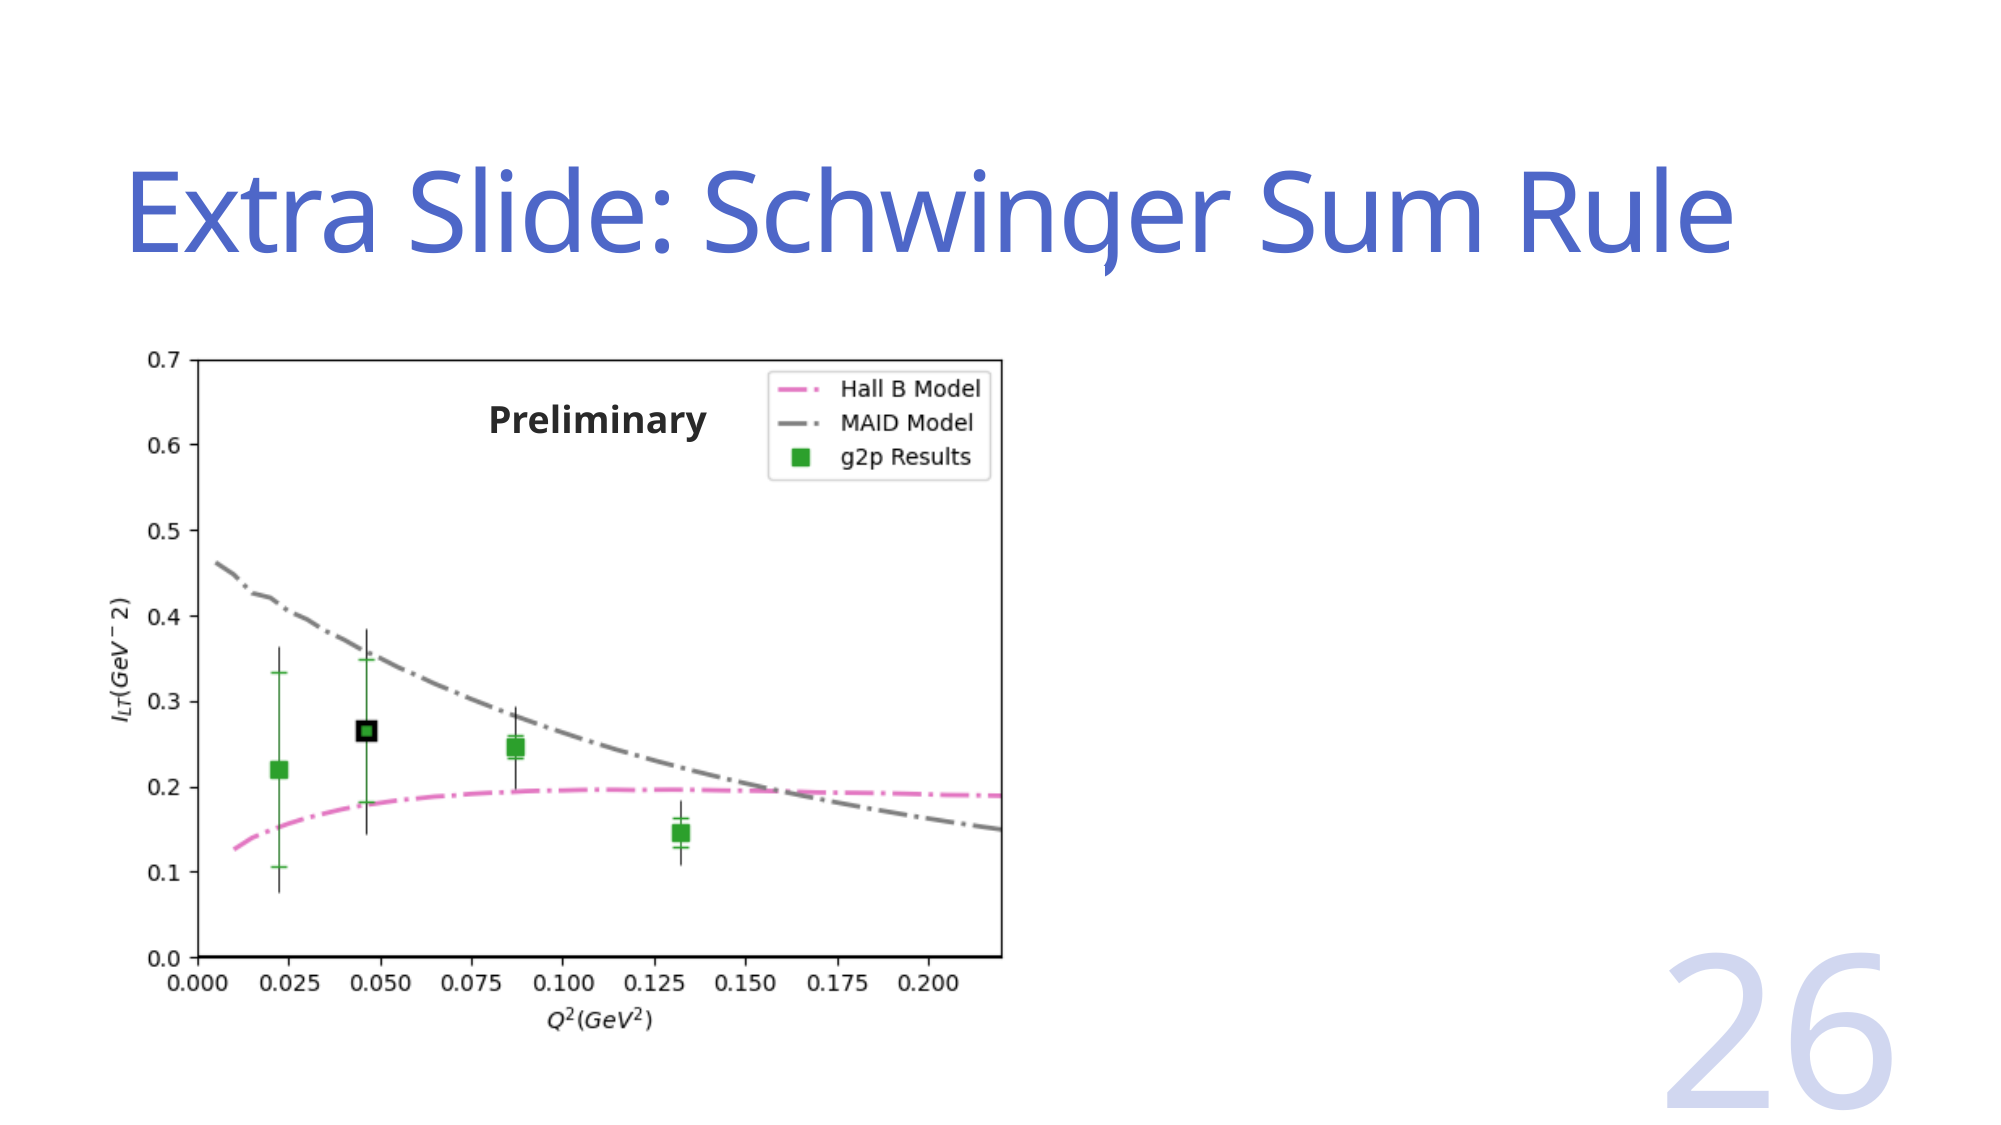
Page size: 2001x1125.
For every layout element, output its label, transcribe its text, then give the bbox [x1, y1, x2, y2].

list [68, 265, 1105, 1044]
title Extra Slide: Schwinger Sum Rule [107, 81, 1875, 354]
slide_number 26 [1437, 963, 1918, 1125]
